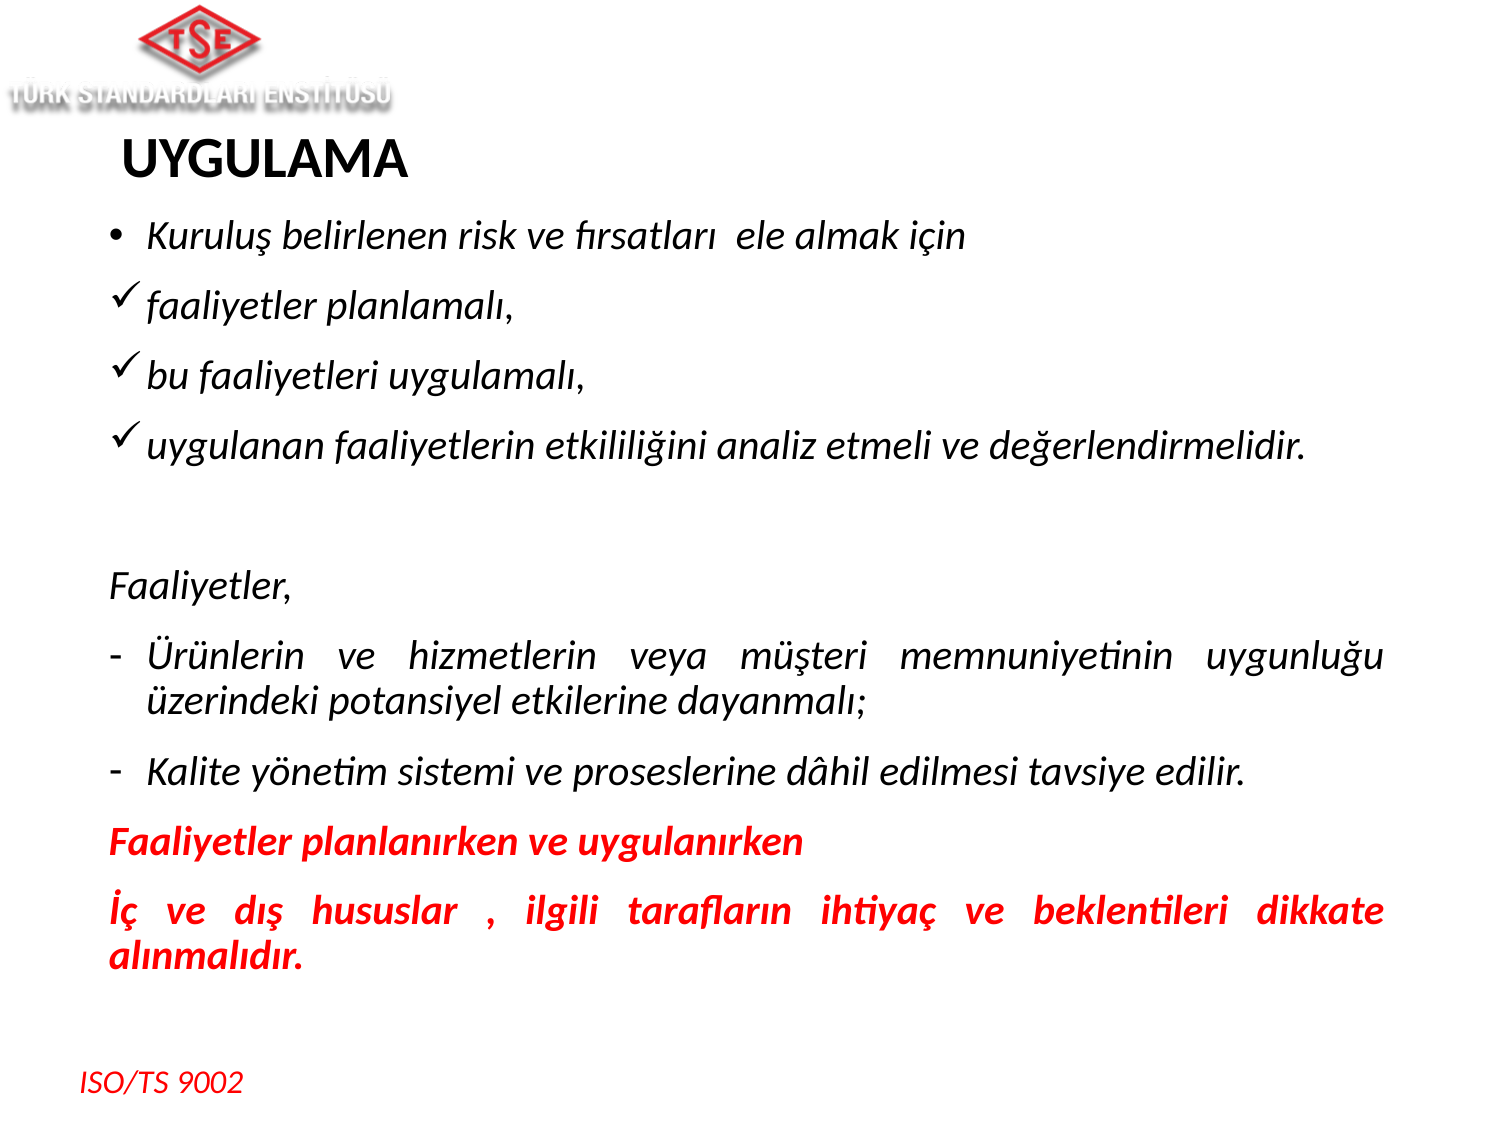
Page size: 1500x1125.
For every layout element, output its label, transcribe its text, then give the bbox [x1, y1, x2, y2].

text_box ISO/TS 9002 [64, 1053, 335, 1108]
picture [0, 0, 400, 126]
list Kuruluş belirlenen risk ve fırsatları ele almak için faaliyetler planlamalı, bu faaliyetleri uygulamalı, uygulanan faaliyetlerin etkililiğini analiz etmeli ve değerlendirmelidir. Faaliyetler, Ürünlerin ve hizmetlerin veya müşteri memnuniyetinin uygunluğu üzerindeki potansiyel etkilerine dayanmalı; Kalite yönetim sistemi ve proseslerine dâhil edilmesi tavsiye edilir. Faaliyetler planlanırken ve uygulanırken İç ve dış hususlar , ilgili tarafların ihtiyaç ve beklentileri dikkate alınmalıdır. [93, 206, 1401, 1015]
text_box UYGULAMA [106, 111, 1401, 206]
